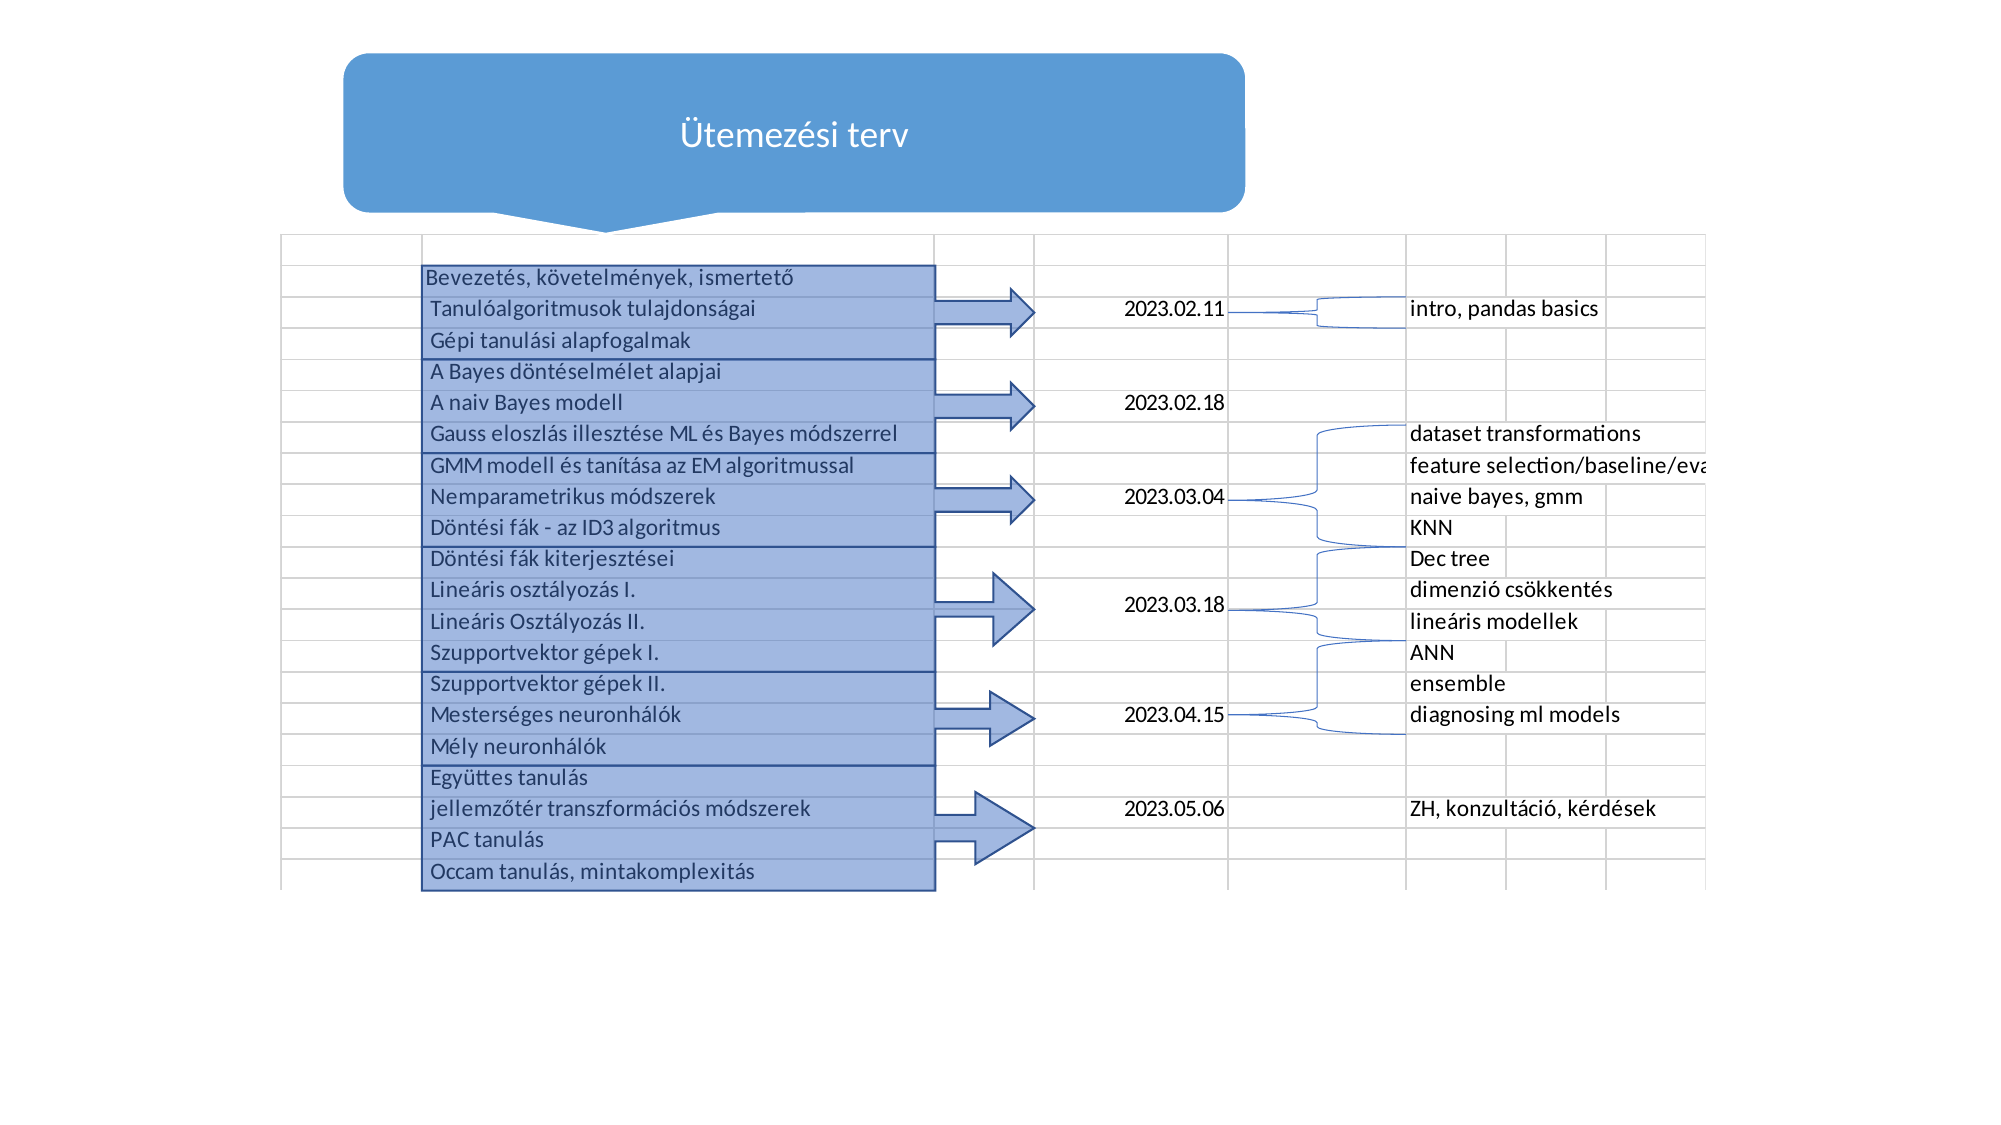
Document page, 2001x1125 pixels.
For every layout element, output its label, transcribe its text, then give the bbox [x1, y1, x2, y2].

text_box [280, 233, 1707, 892]
text_box Ütemezési terv [340, 50, 1249, 233]
